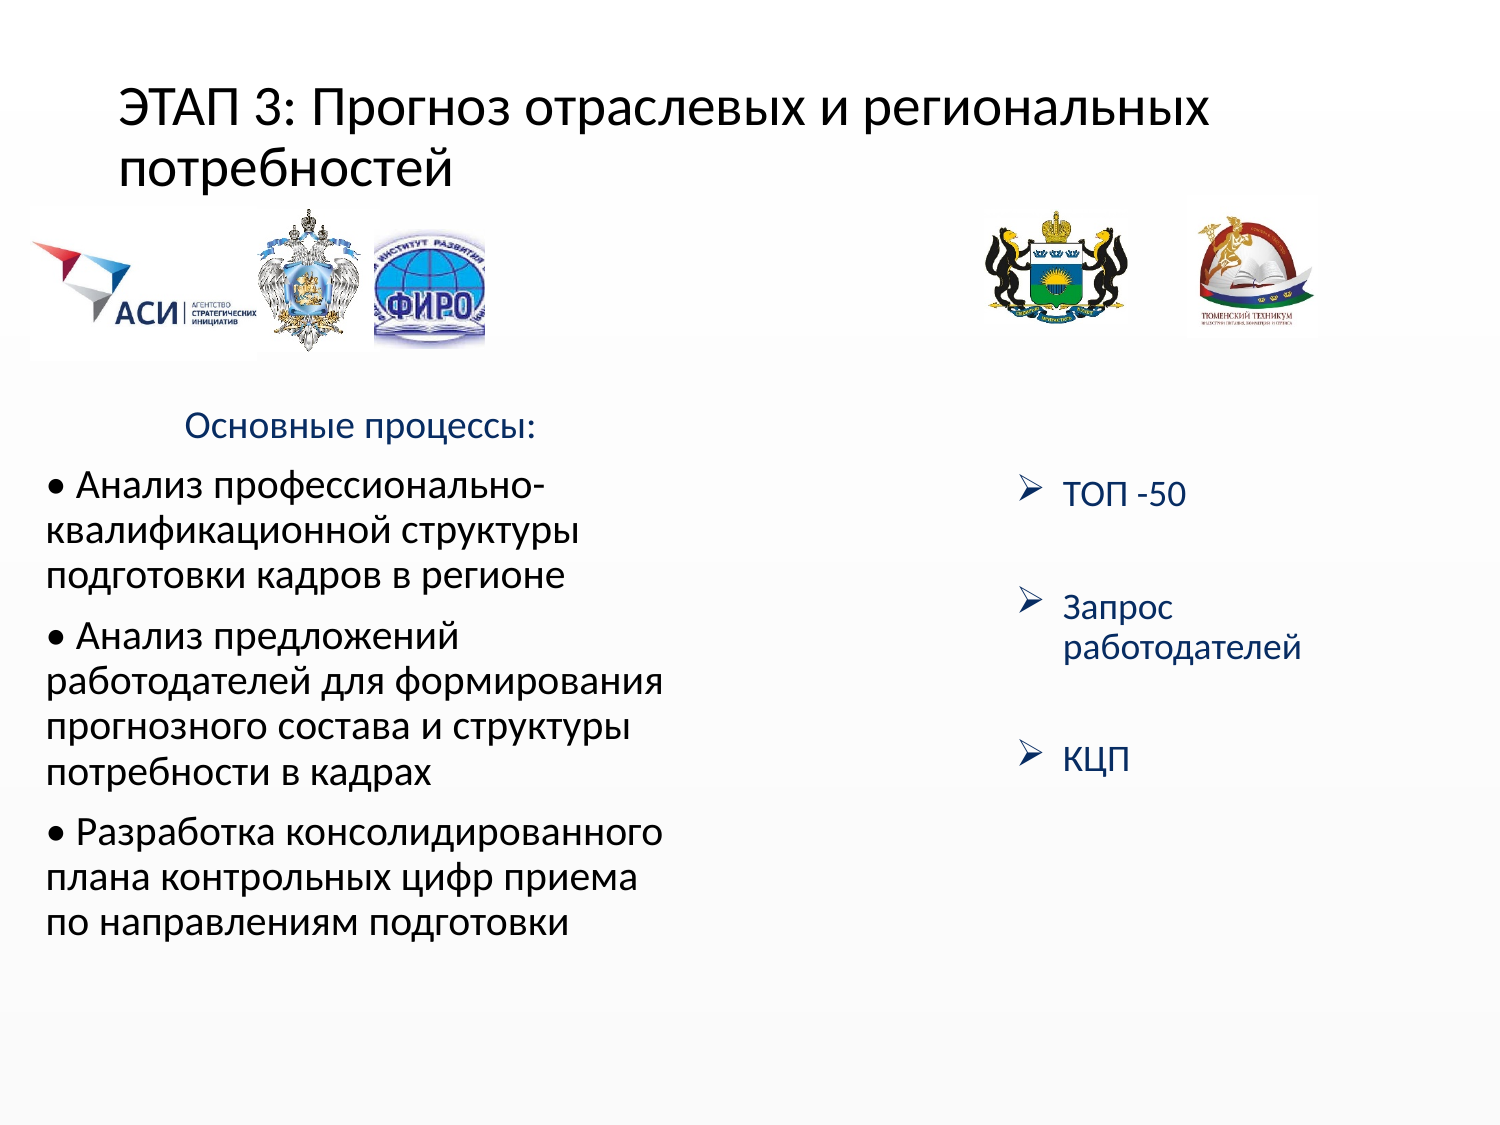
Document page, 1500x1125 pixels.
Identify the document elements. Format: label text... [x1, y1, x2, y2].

picture [1186, 194, 1318, 339]
text_box ТОП -50 Запрос работодателей КЦП [1001, 467, 1373, 946]
picture [984, 209, 1129, 324]
picture [29, 205, 485, 361]
list Основные процессы: • Анализ профессионально-квалификационной структуры подготовки кадров в регионе • Анализ предложений работодателей для формирования прогнозного состава и структуры потребности в кадрах • Разработка консолидированного плана контрольных цифр приема по направлениям подготовки [30, 397, 691, 1106]
title ЭТАП 3: Прогноз отраслевых и региональных потребностей [103, 66, 1459, 207]
